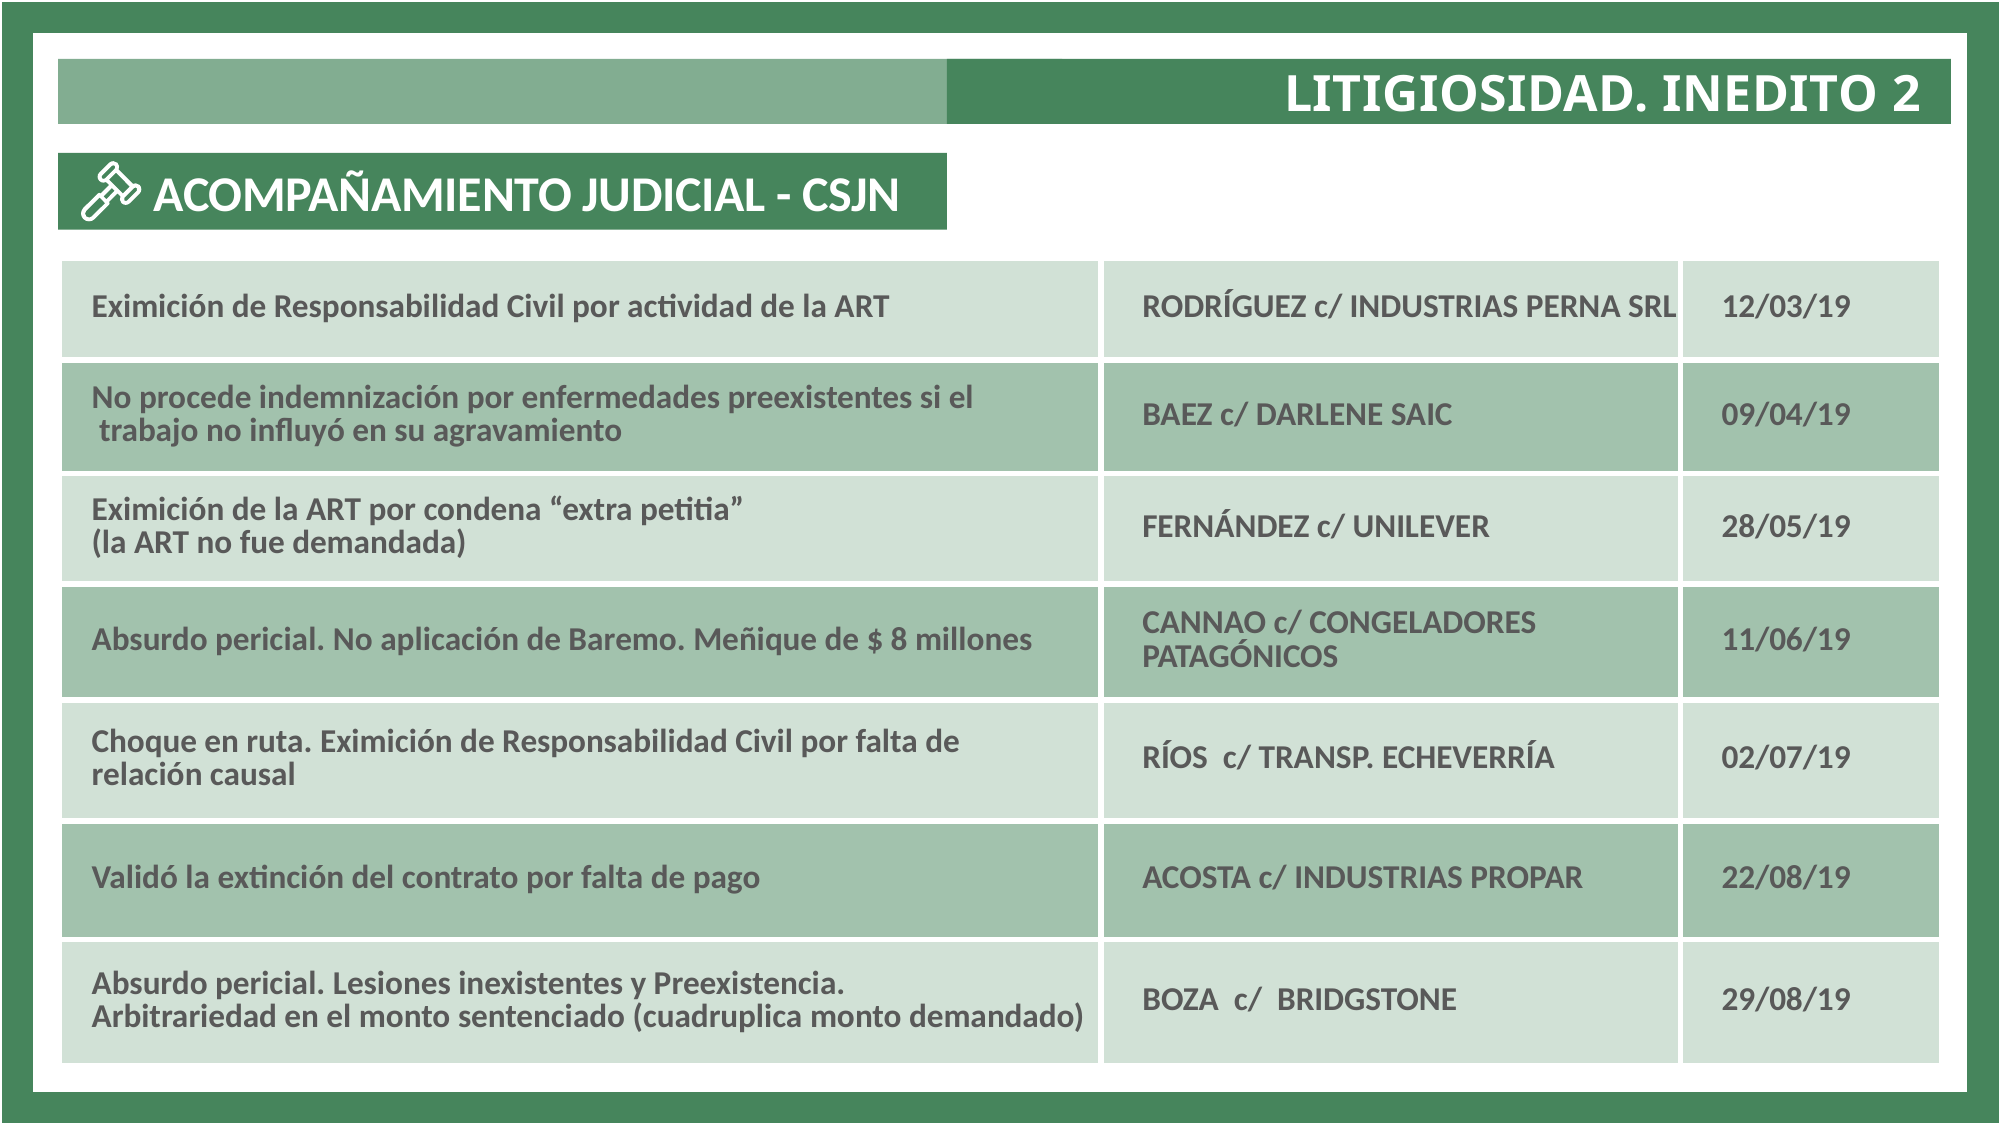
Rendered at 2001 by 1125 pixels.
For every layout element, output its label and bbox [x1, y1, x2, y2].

text_box [17, 17, 1984, 1108]
text_box [58, 58, 1951, 124]
